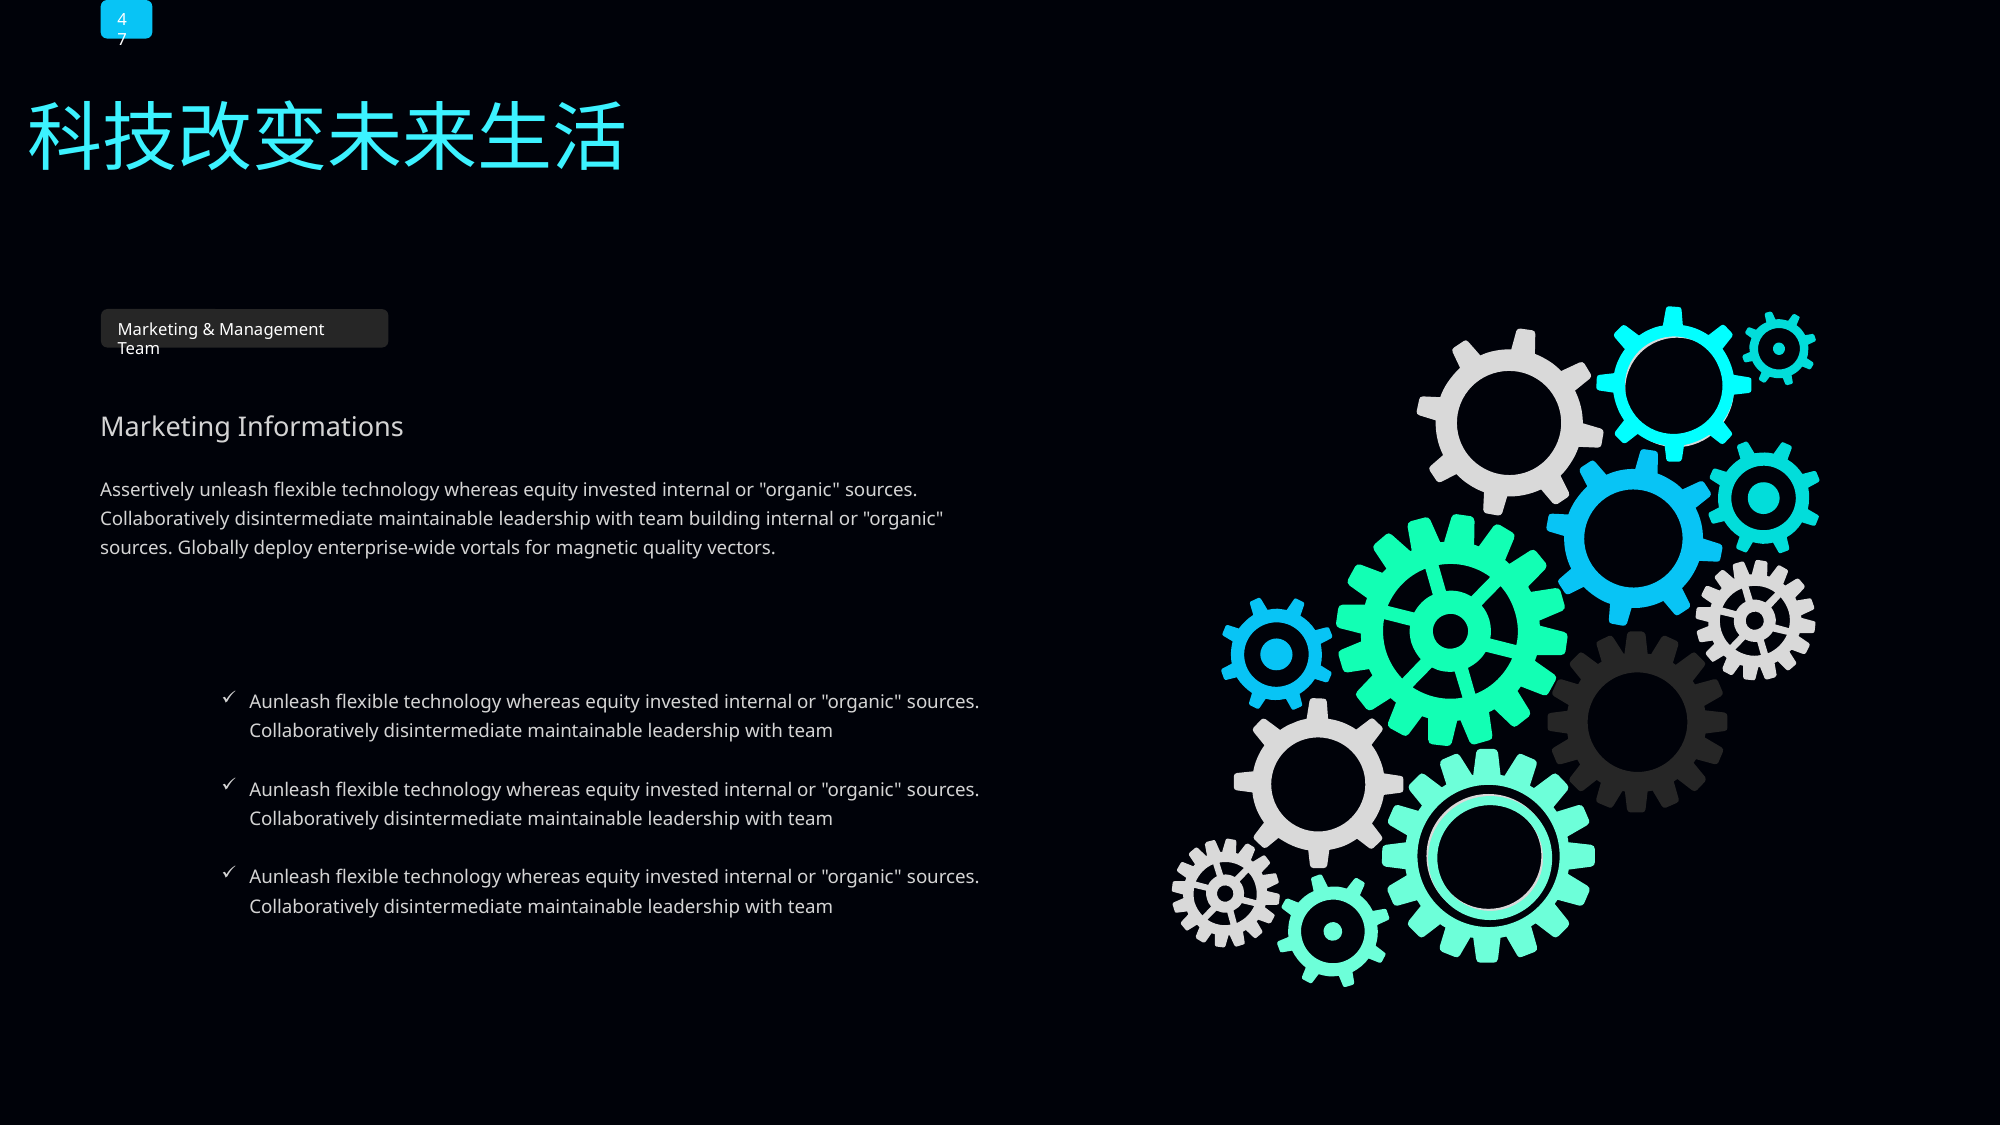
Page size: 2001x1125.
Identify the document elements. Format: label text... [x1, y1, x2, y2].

text_box [1596, 306, 1752, 462]
text_box [1336, 514, 1568, 746]
text_box [1381, 748, 1595, 963]
text_box [1695, 559, 1816, 681]
text_box [1221, 597, 1333, 710]
text_box [1547, 631, 1728, 813]
text_box Marketing Informations Assertively unleash flexible technology whereas equity invested internal or "organic" sources. Collaboratively disintermediate maintainable leadership with team building internal or "organic" sources. Globally deploy enterprise-wide vortals for magnetic quality vectors. [85, 391, 1000, 566]
text_box [1708, 441, 1820, 554]
text_box 47 [100, 0, 153, 39]
text_box [1546, 449, 1723, 626]
text_box [1277, 874, 1390, 987]
text_box [1171, 838, 1280, 948]
text_box Marketing & Management Team [100, 308, 389, 348]
text_box Aunleash flexible technology whereas equity invested internal or "organic" sources. Collaboratively disintermediate maintainable leadership with team Aunleash flexible technology whereas equity invested internal or "organic" sources. Collaboratively disintermediate maintainable leadership with team Aunleash flexible technology whereas equity invested internal or "organic" sources. Collaboratively disintermediate maintainable leadership with team [206, 675, 1000, 925]
text_box [1416, 328, 1604, 516]
text_box 科技改变未来生活 [12, 82, 643, 188]
text_box [1428, 796, 1553, 921]
text_box [1233, 698, 1404, 869]
text_box [1742, 311, 1816, 386]
